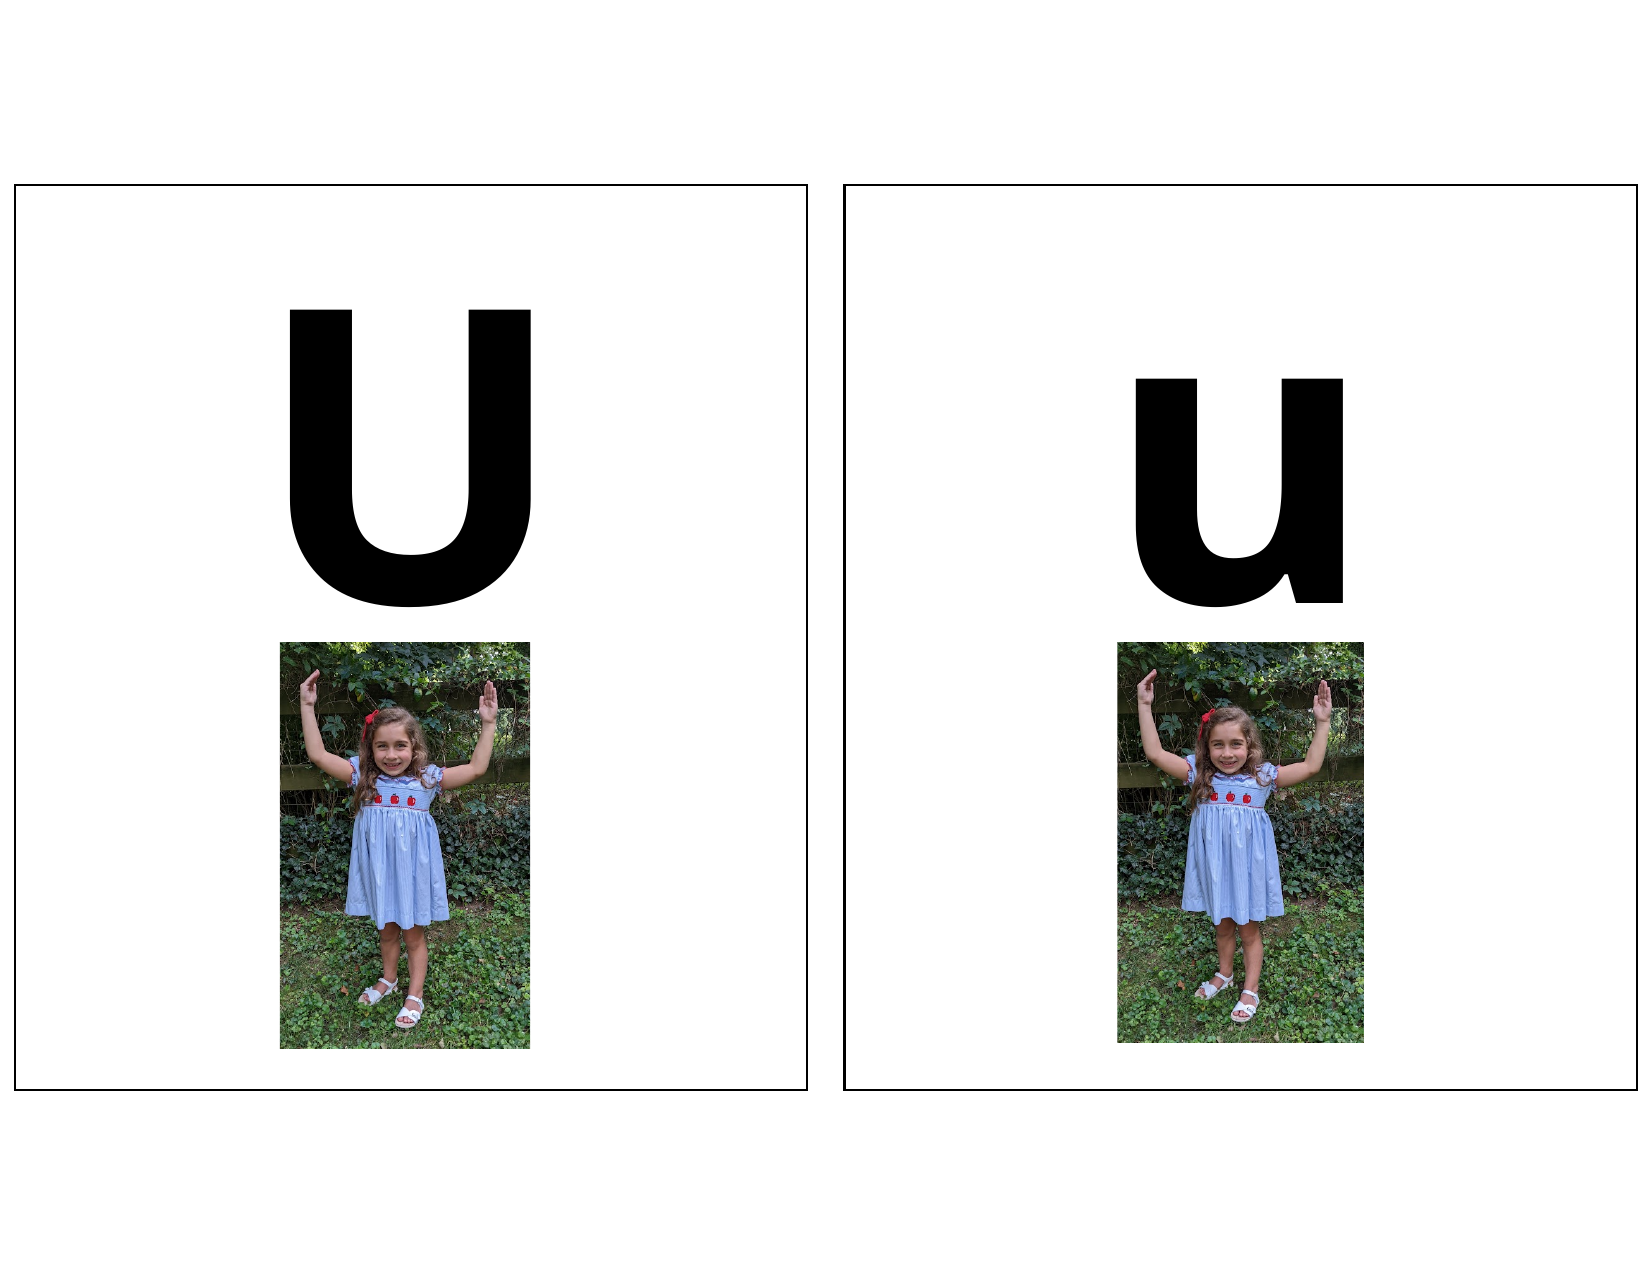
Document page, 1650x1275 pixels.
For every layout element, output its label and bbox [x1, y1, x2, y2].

picture [1117, 642, 1364, 1043]
text_box [14, 185, 808, 1090]
picture [279, 642, 531, 1049]
text_box [844, 185, 1637, 1090]
